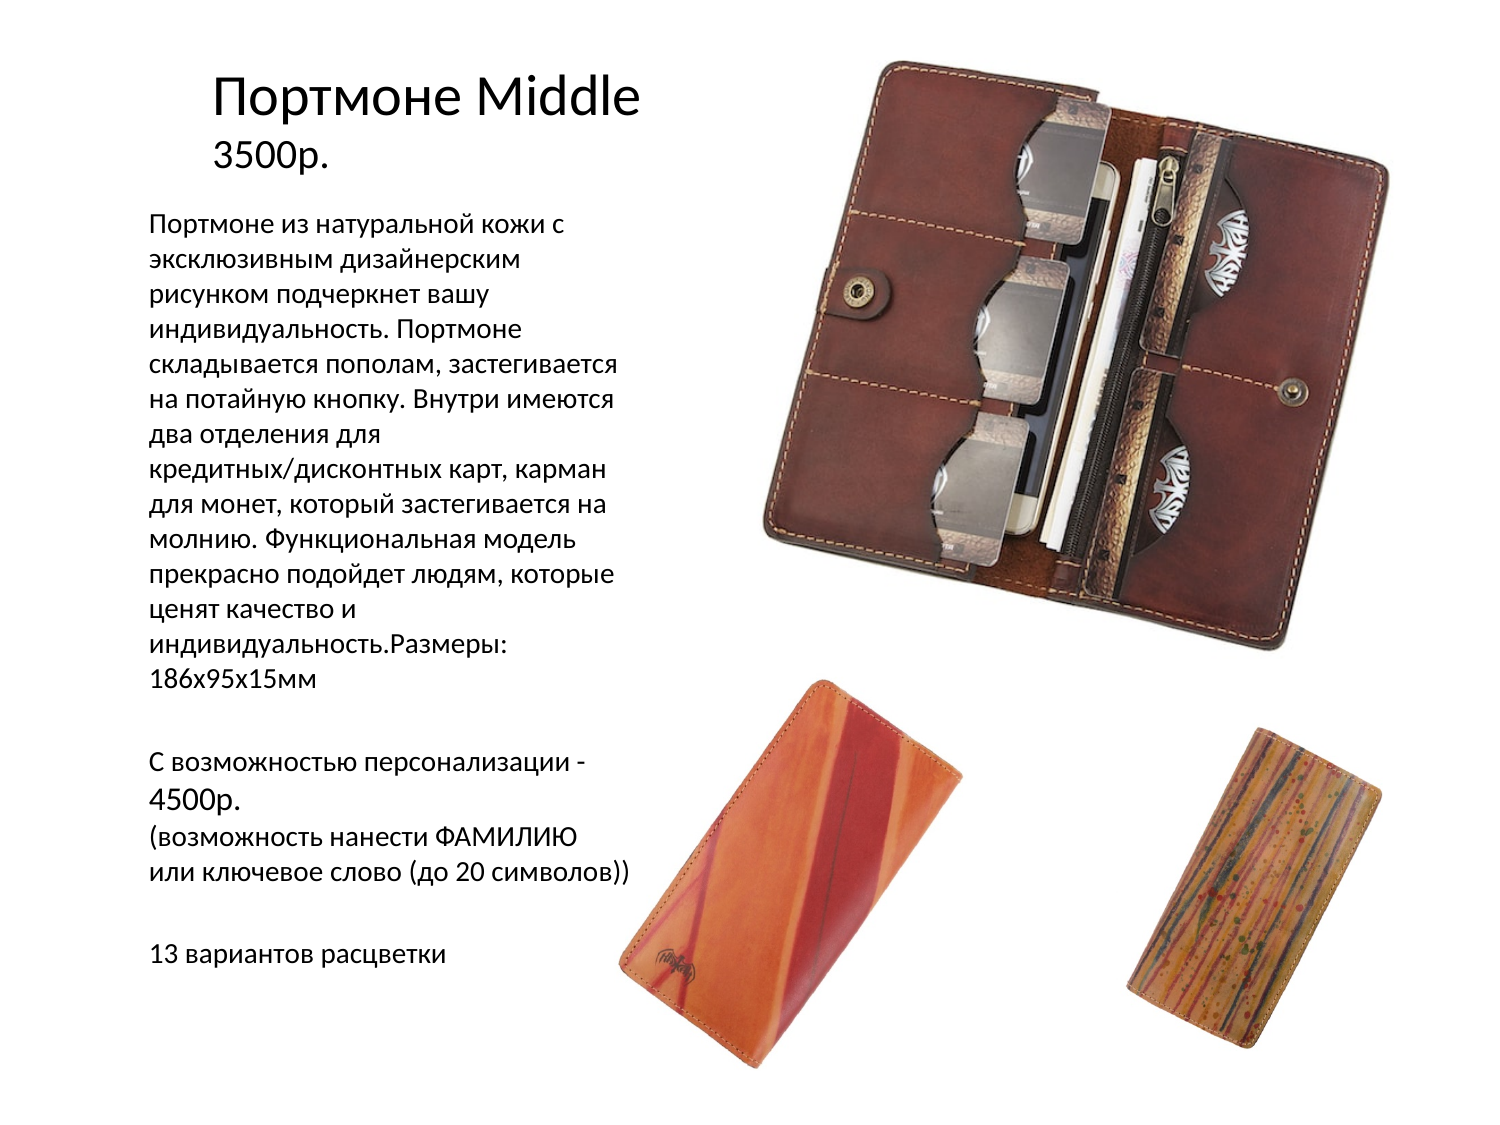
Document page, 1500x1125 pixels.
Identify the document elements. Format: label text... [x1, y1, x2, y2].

list Портмоне из натуральной кожи с эксклюзивным дизайнерским рисунком подчеркнет вашу индивидуальность. Портмоне складывается пополам, застегивается на потайную кнопку. Внутри имеются два отделения для кредитных/дисконтных карт, карман для монет, который застегивается на молнию. Функциональная модель прекрасно подойдет людям, которые ценят качество и индивидуальность.Размеры: 186х95х15мм С возможностью персонализации - 4500р. (возможность нанести ФАМИЛИЮ или ключевое слово (до 20 символов)) 13 вариантов расцветки [134, 196, 626, 1024]
title Портмоне Middle 3500р. [197, 44, 628, 185]
picture [537, 42, 1493, 1124]
